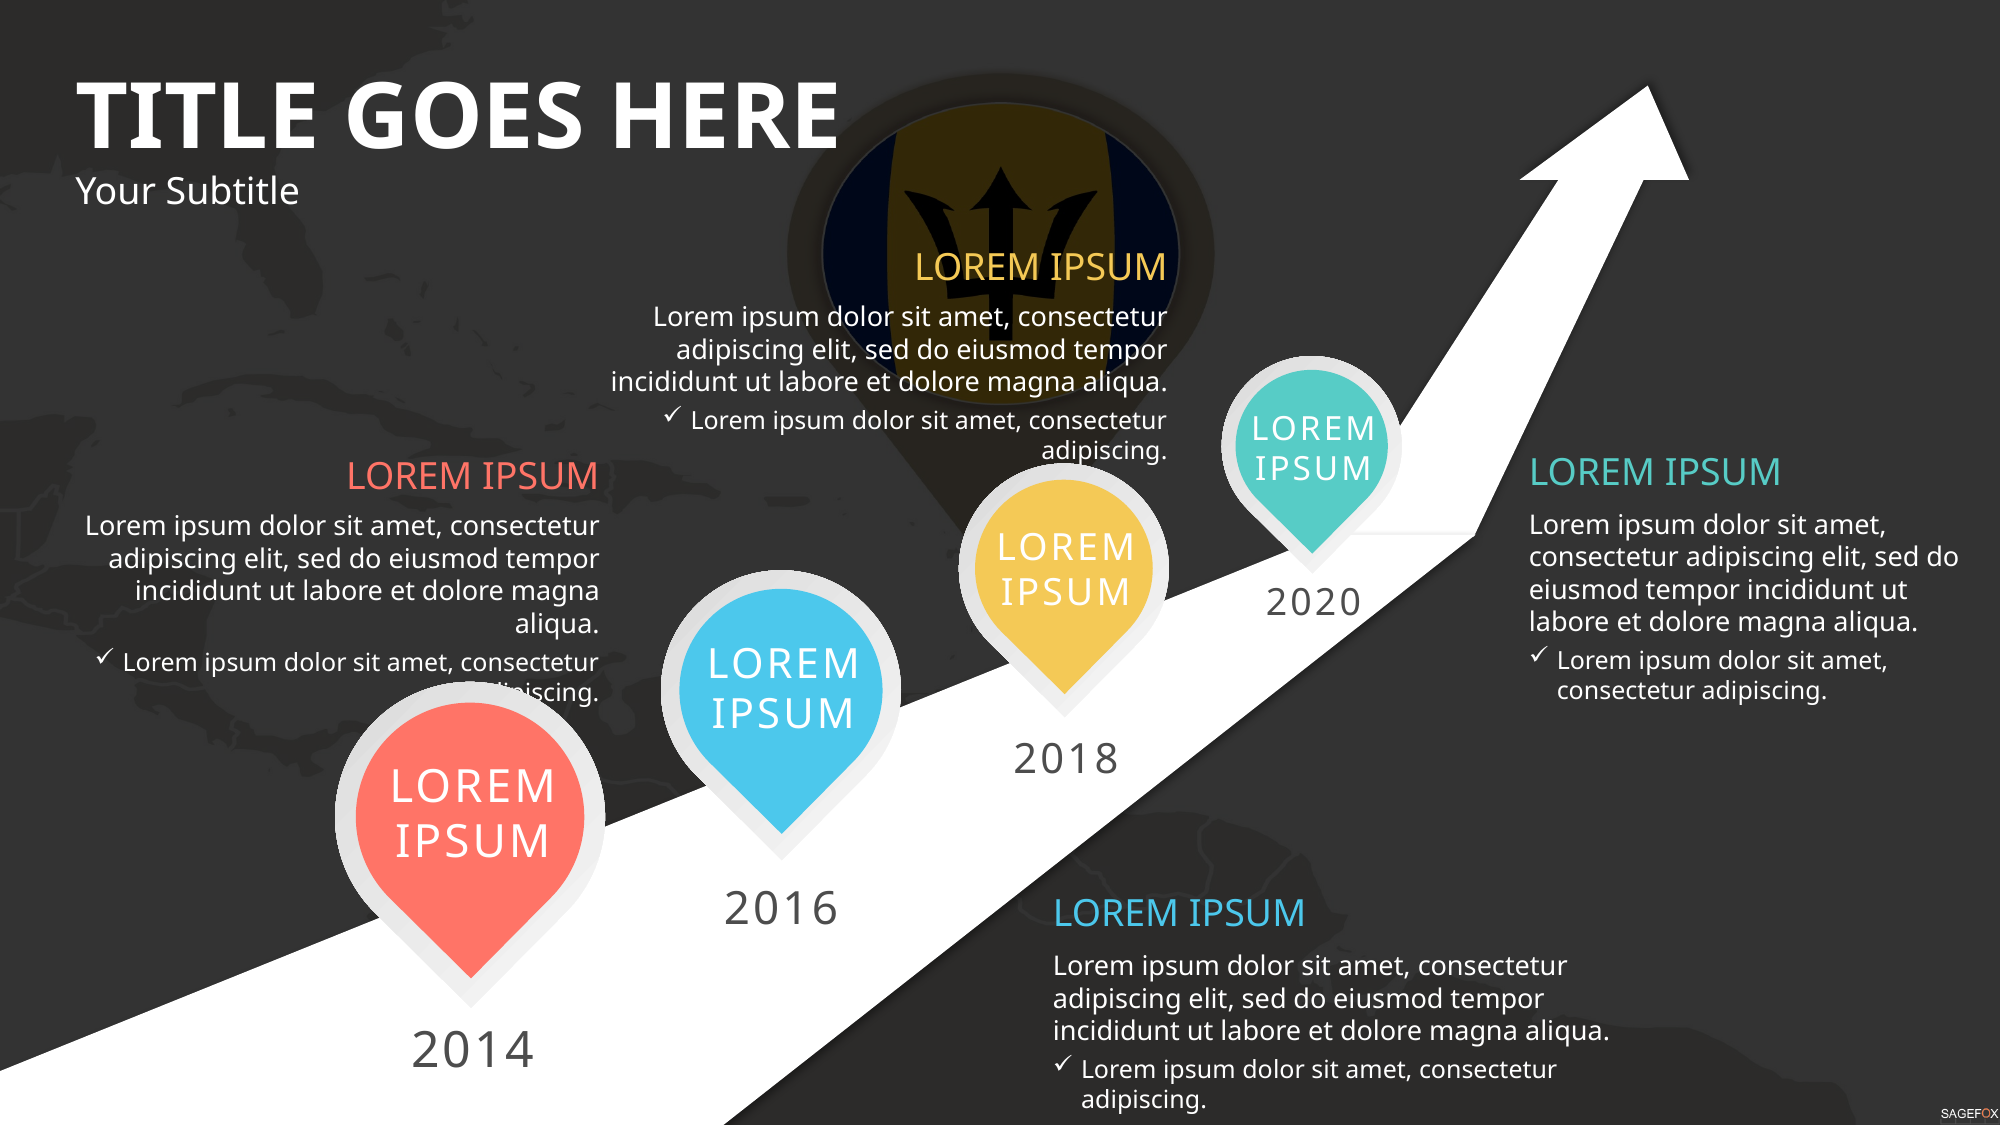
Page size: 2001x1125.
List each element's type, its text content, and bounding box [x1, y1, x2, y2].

text_box LOREM IPSUM Lorem ipsum dolor sit amet, consectetur adipiscing elit, sed do eiusmod tempor incididunt ut labore et dolore magna aliqua. Lorem ipsum dolor sit amet, consectetur adipiscing. [1689, 440, 2000, 712]
text_box TITLE GOES HERE Your Subtitle [60, 49, 1036, 85]
picture [0, 0, 2001, 1125]
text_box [660, 570, 901, 811]
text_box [1221, 355, 1402, 536]
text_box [958, 463, 1169, 674]
text_box LOREM IPSUM Lorem ipsum dolor sit amet, consectetur adipiscing elit, sed do eiusmod tempor incididunt ut labore et dolore magna aliqua. Lorem ipsum dolor sit amet, consectetur adipiscing. [1038, 1092, 1687, 1121]
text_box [0, 85, 1689, 1092]
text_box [334, 681, 605, 952]
